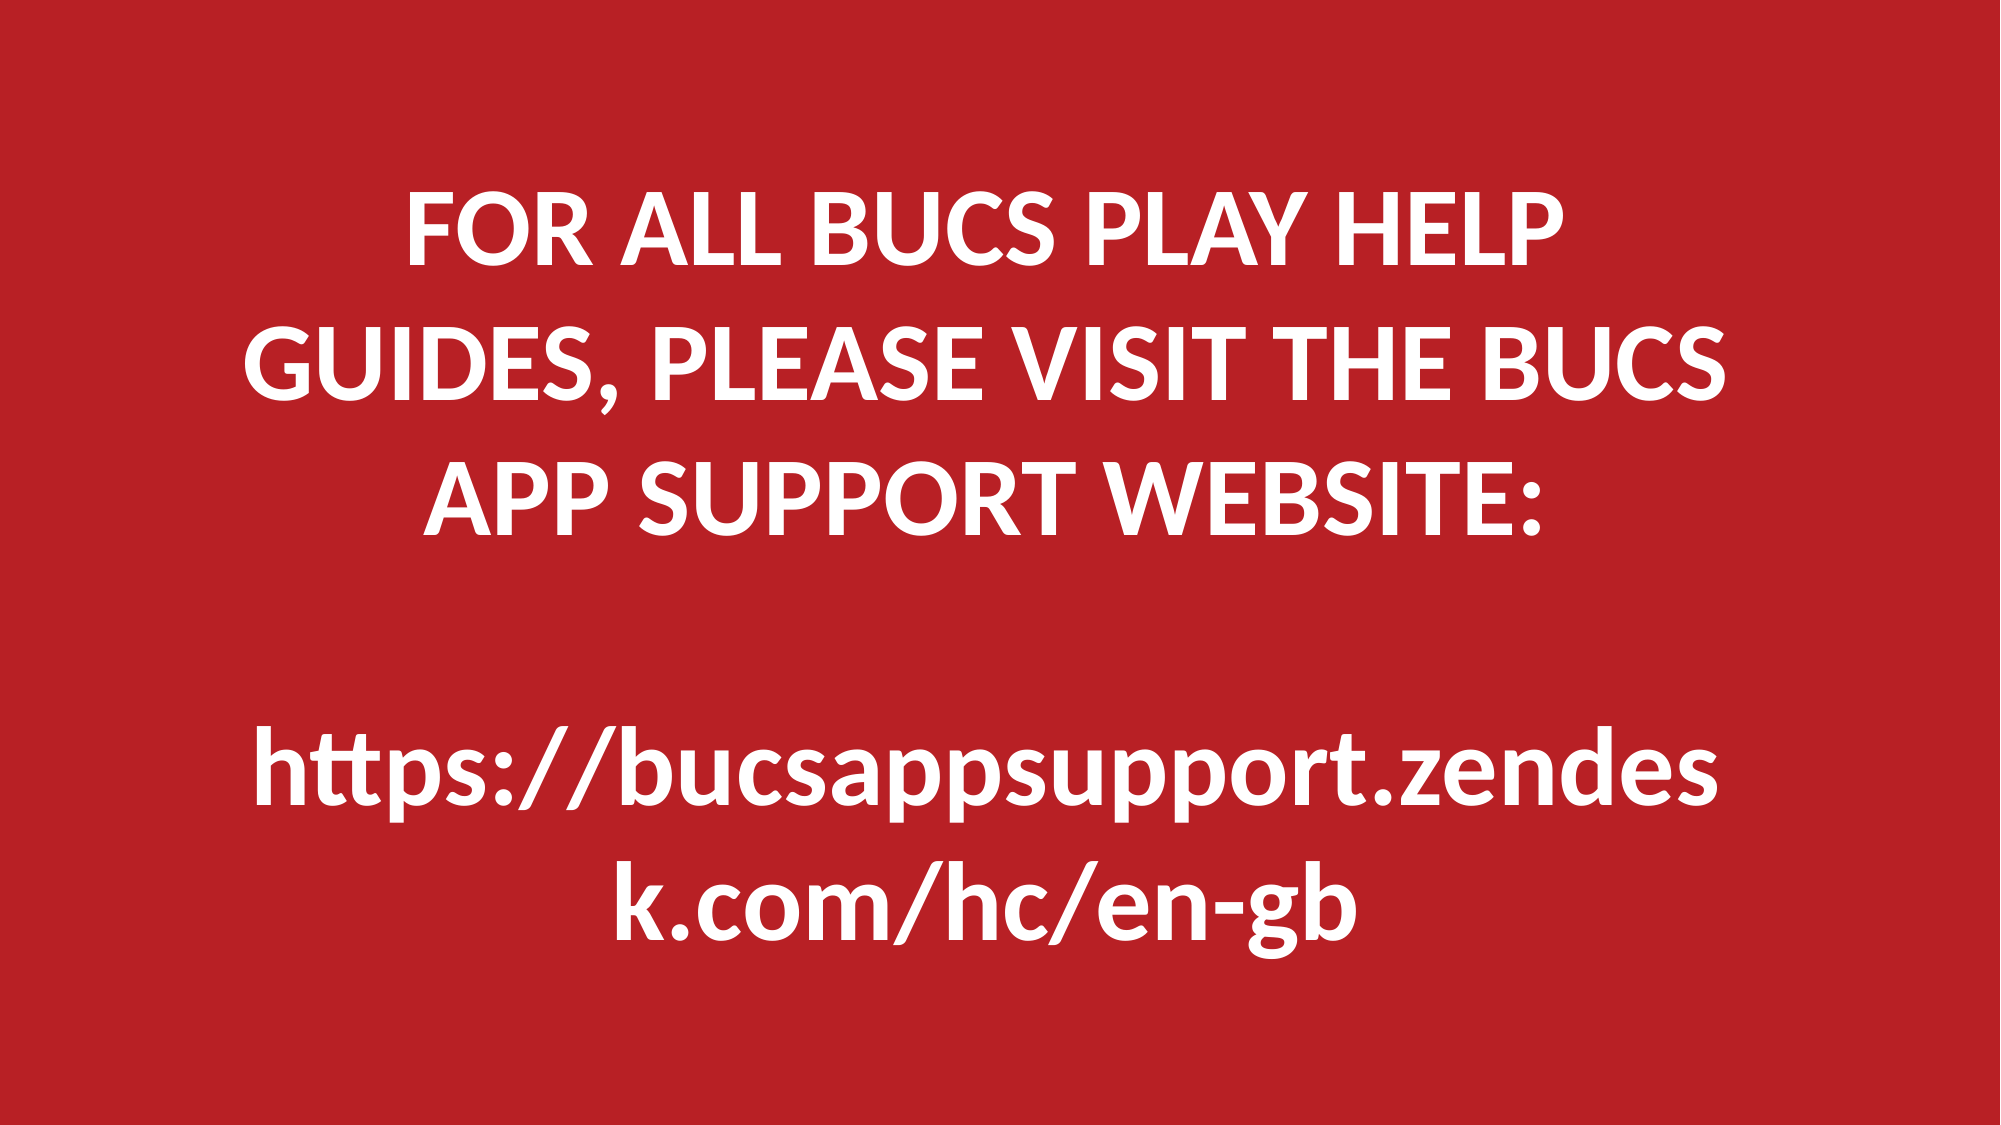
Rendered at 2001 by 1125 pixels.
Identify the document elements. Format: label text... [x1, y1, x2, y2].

text_box FOR ALL BUCS PLAY HELP GUIDES, PLEASE VISIT THE BUCS APP SUPPORT WEBSITE: https://bucsappsupport.zendesk.com/hc/en-gb [220, 145, 1752, 971]
